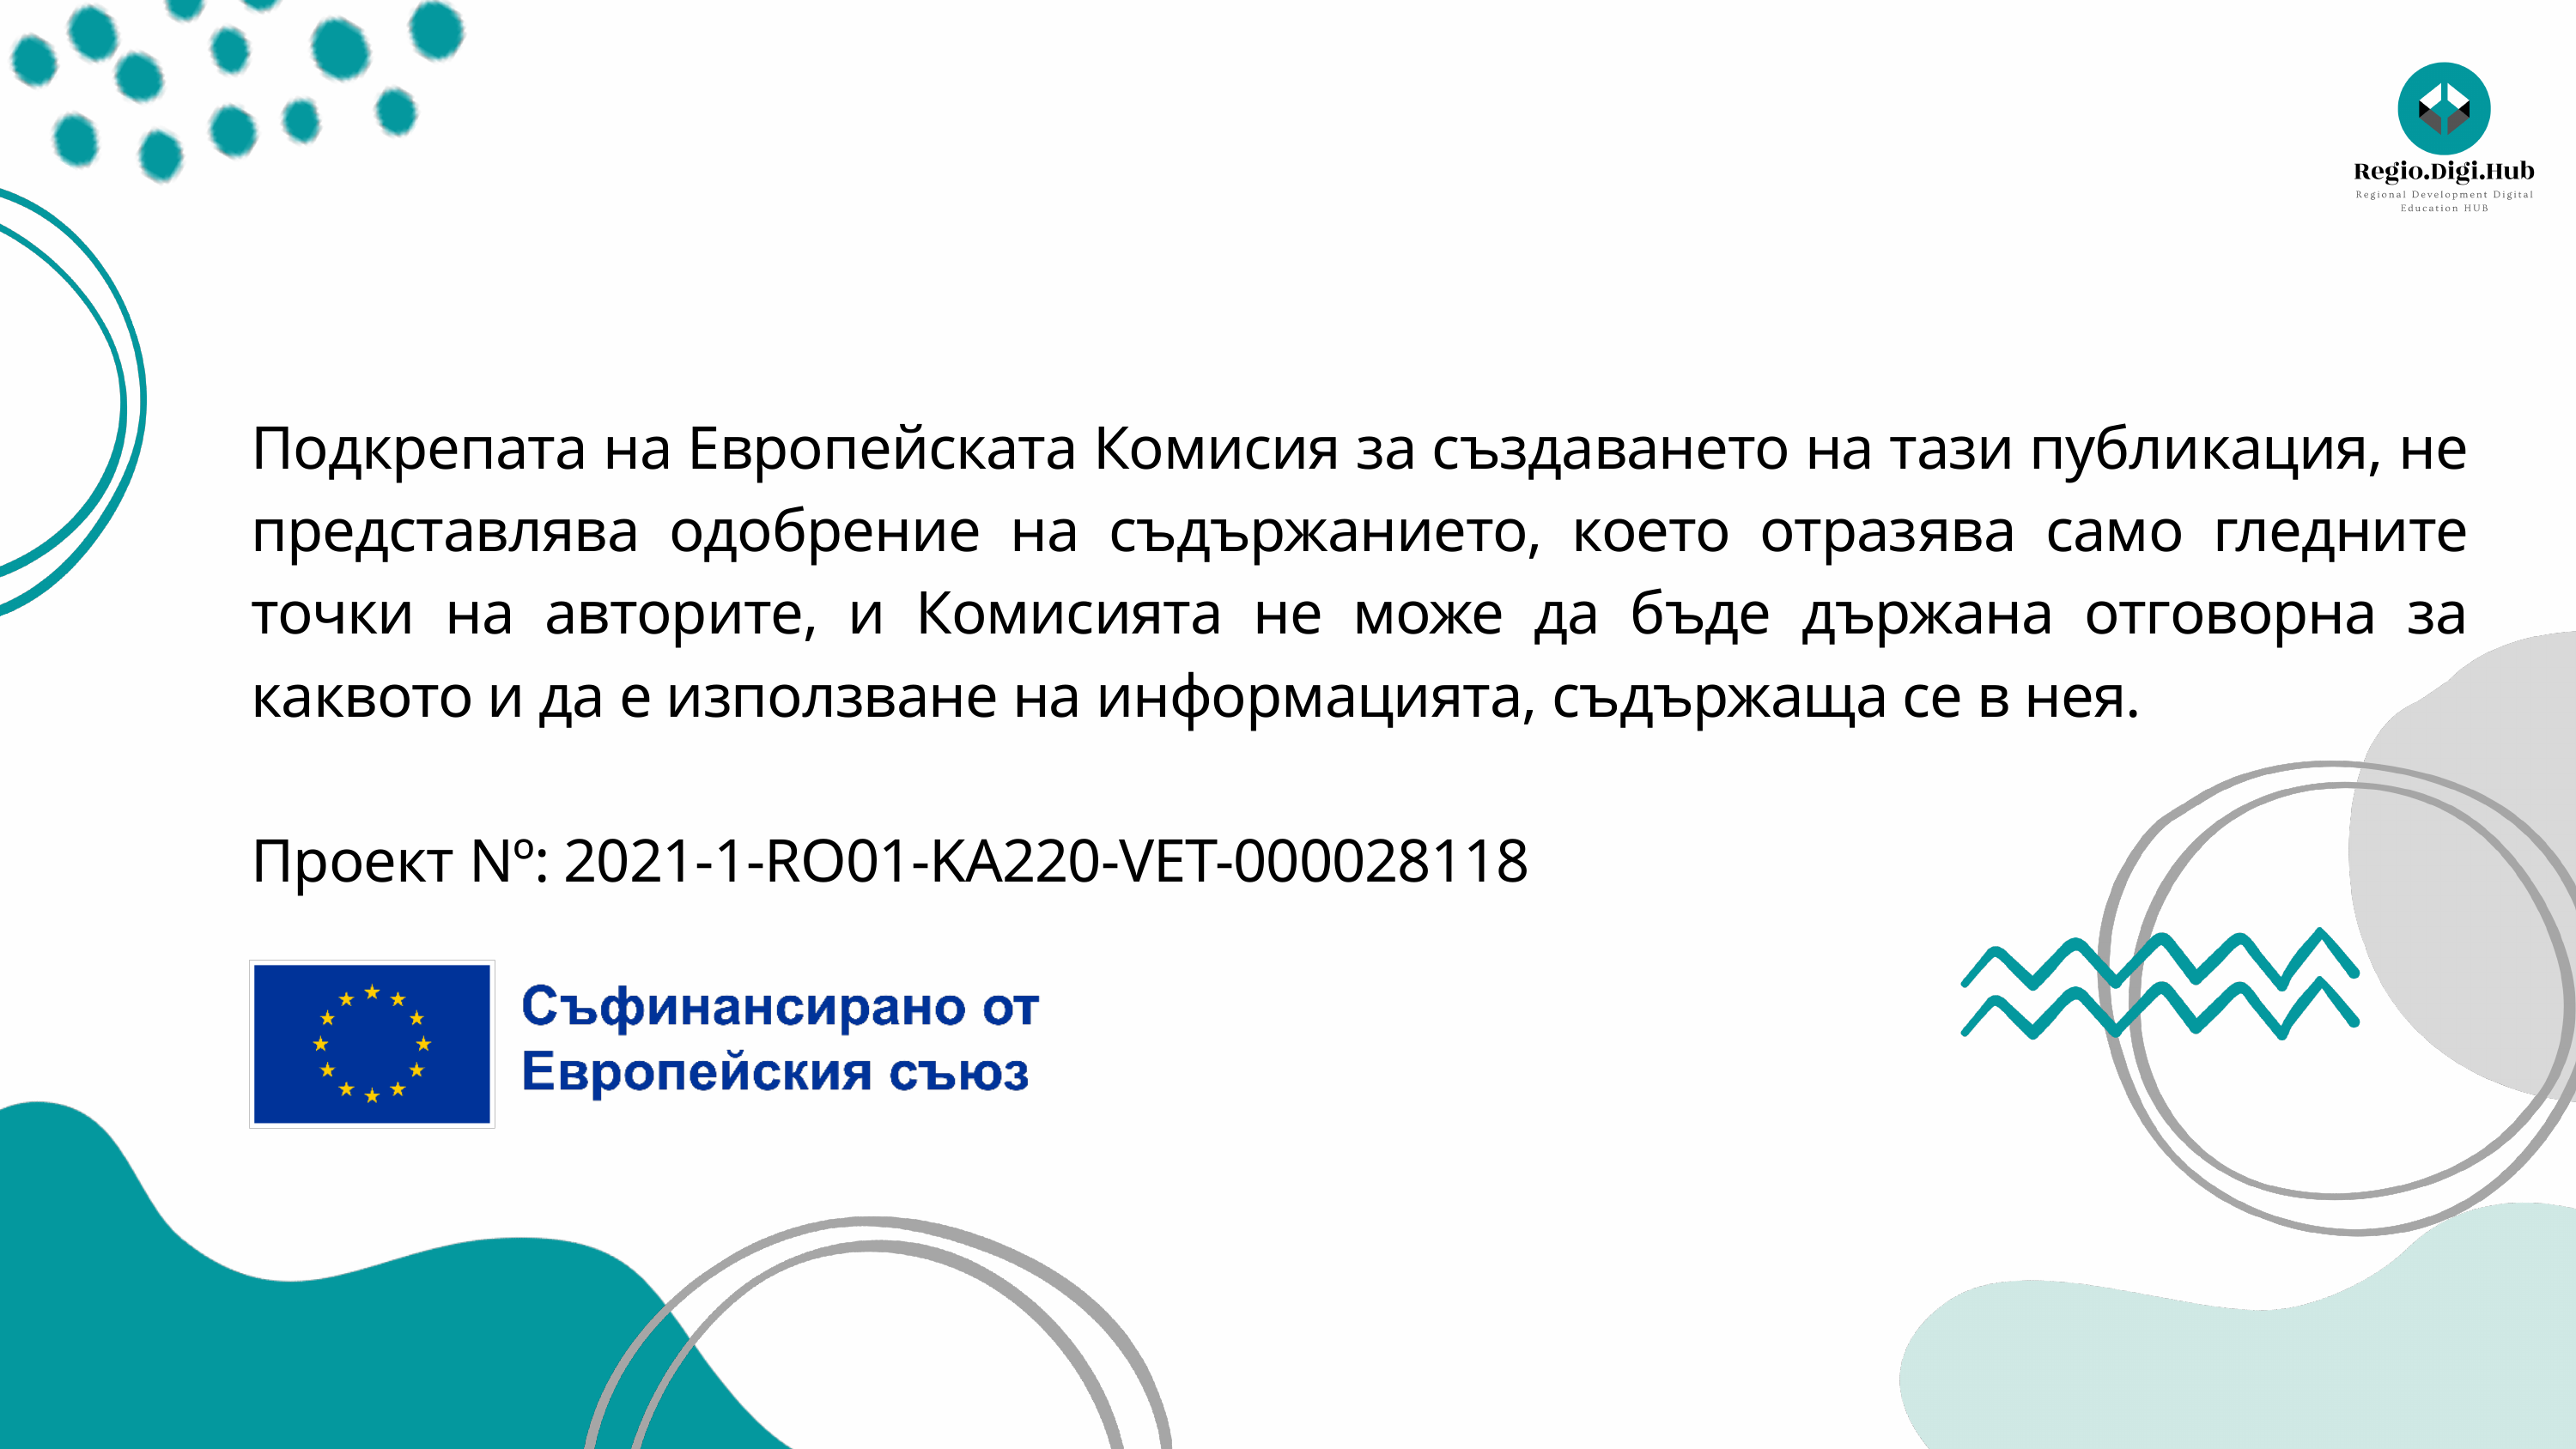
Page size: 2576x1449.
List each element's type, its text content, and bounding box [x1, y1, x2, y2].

text_box Подкрепата на Европейската Комисия за създаването на тази публикация, не представлява одобрение на съдържанието, което отразява само гледните точки на авторите, и Комисията не може да бъде държана отговорна за каквото и да е използване на информацията, съдържаща се в нея. Проект Nº: 2021-1-RO01-KA220-VET-000028118 [251, 398, 2469, 894]
picture [1827, 486, 2576, 1449]
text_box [1956, 926, 2366, 1041]
picture [0, 0, 489, 663]
picture [2312, 0, 2576, 264]
picture [0, 952, 1262, 1449]
